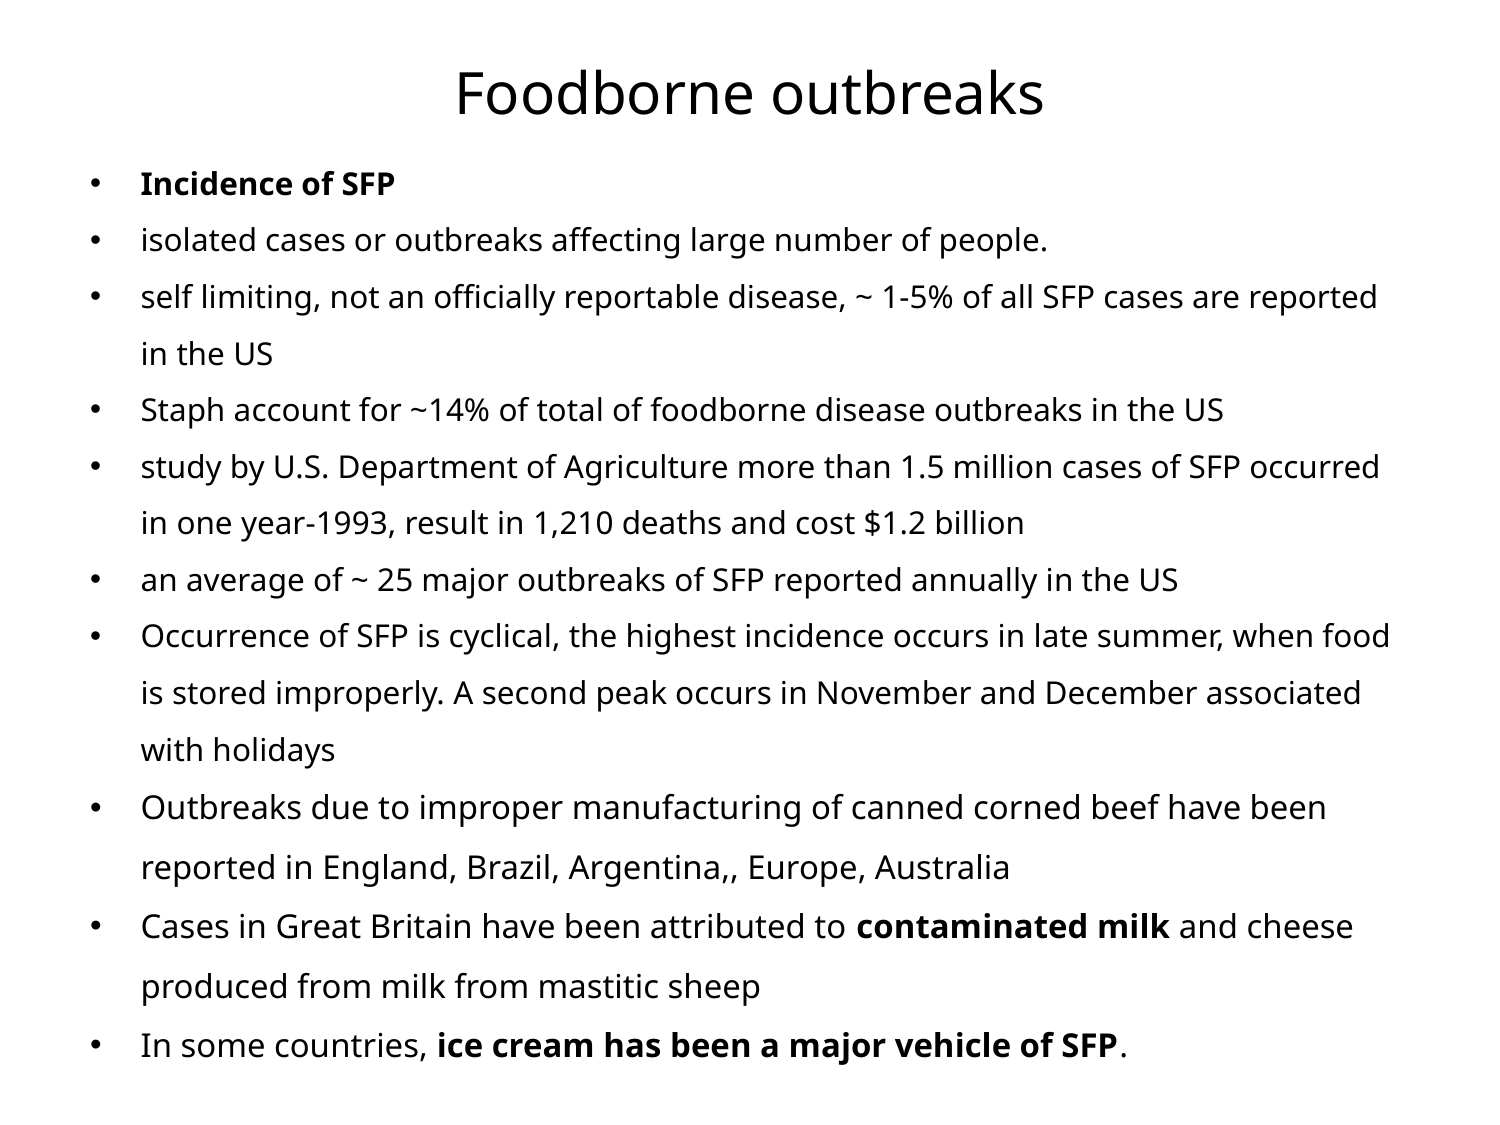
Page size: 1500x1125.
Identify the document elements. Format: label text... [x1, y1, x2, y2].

list Incidence of SFP isolated cases or outbreaks affecting large number of people. self limiting, not an officially reportable disease, ~ 1-5% of all SFP cases are reported in the US Staph account for ~14% of total of foodborne disease outbreaks in the US study by U.S. Department of Agriculture more than 1.5 million cases of SFP occurred in one year-1993, result in 1,210 deaths and cost $1.2 billion an average of ~ 25 major outbreaks of SFP reported annually in the US Occurrence of SFP is cyclical, the highest incidence occurs in late summer, when food is stored improperly. A second peak occurs in November and December associated with holidays Outbreaks due to improper manufacturing of canned corned beef have been reported in England, Brazil, Argentina,, Europe, Australia Cases in Great Britain have been attributed to contaminated milk and cheese produced from milk from mastitic sheep In some countries, ice cream has been a major vehicle of SFP. [75, 137, 1425, 1080]
title Foodborne outbreaks [75, 45, 1425, 137]
